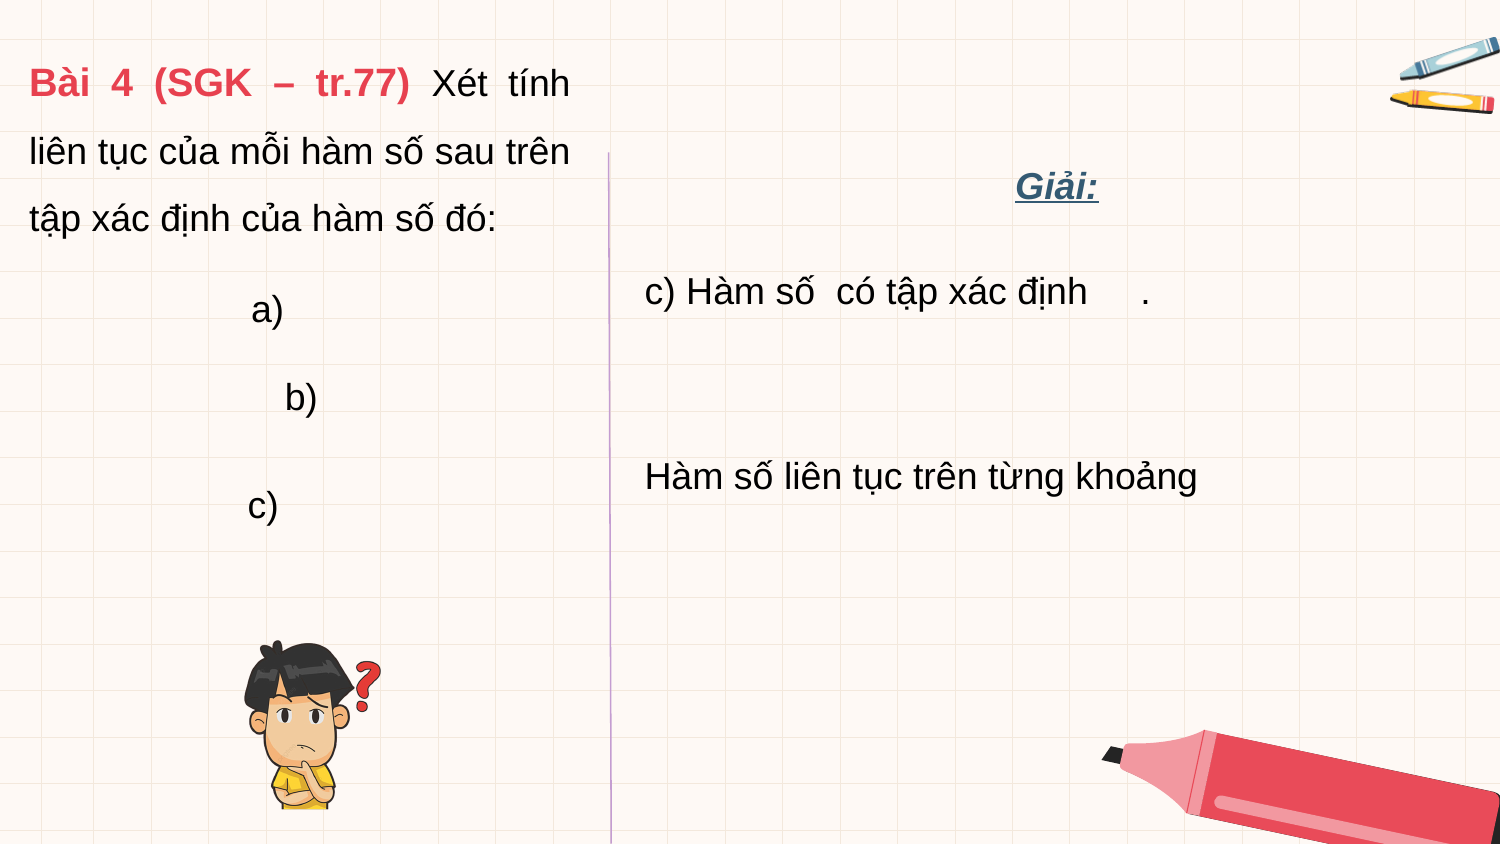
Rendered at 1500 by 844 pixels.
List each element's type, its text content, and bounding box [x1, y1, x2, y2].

text_box Giải: [1000, 154, 1114, 215]
text_box Bài 4 (SGK – tr.77) Xét tính liên tục của mỗi hàm số sau trên tập xác định của hàm số đó: [14, 25, 586, 247]
picture [193, 622, 407, 836]
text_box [608, 152, 612, 844]
picture [1389, 35, 1500, 114]
